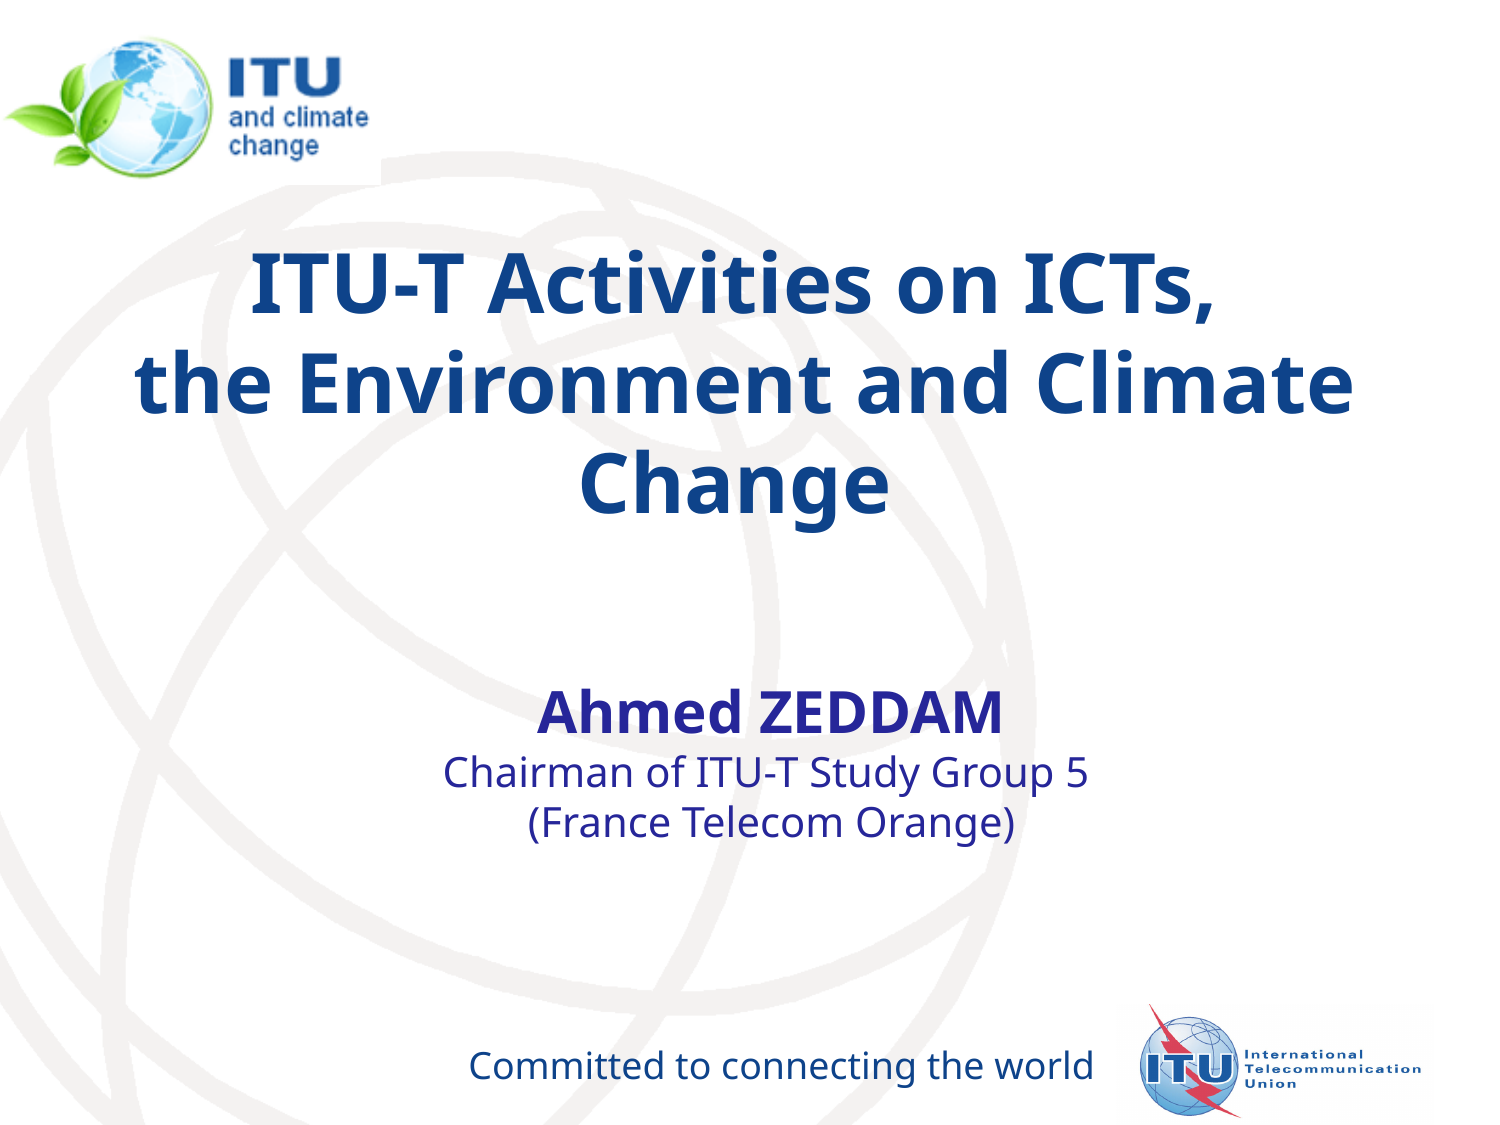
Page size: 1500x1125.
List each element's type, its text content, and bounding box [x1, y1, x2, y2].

picture [0, 30, 1061, 1125]
text_box Ahmed ZEDDAM Chairman of ITU-T Study Group 5 (France Telecom Orange) [42, 667, 1500, 853]
text_box ITU-T Activities on ICTs, the Environment and Climate Change [23, 222, 1446, 645]
